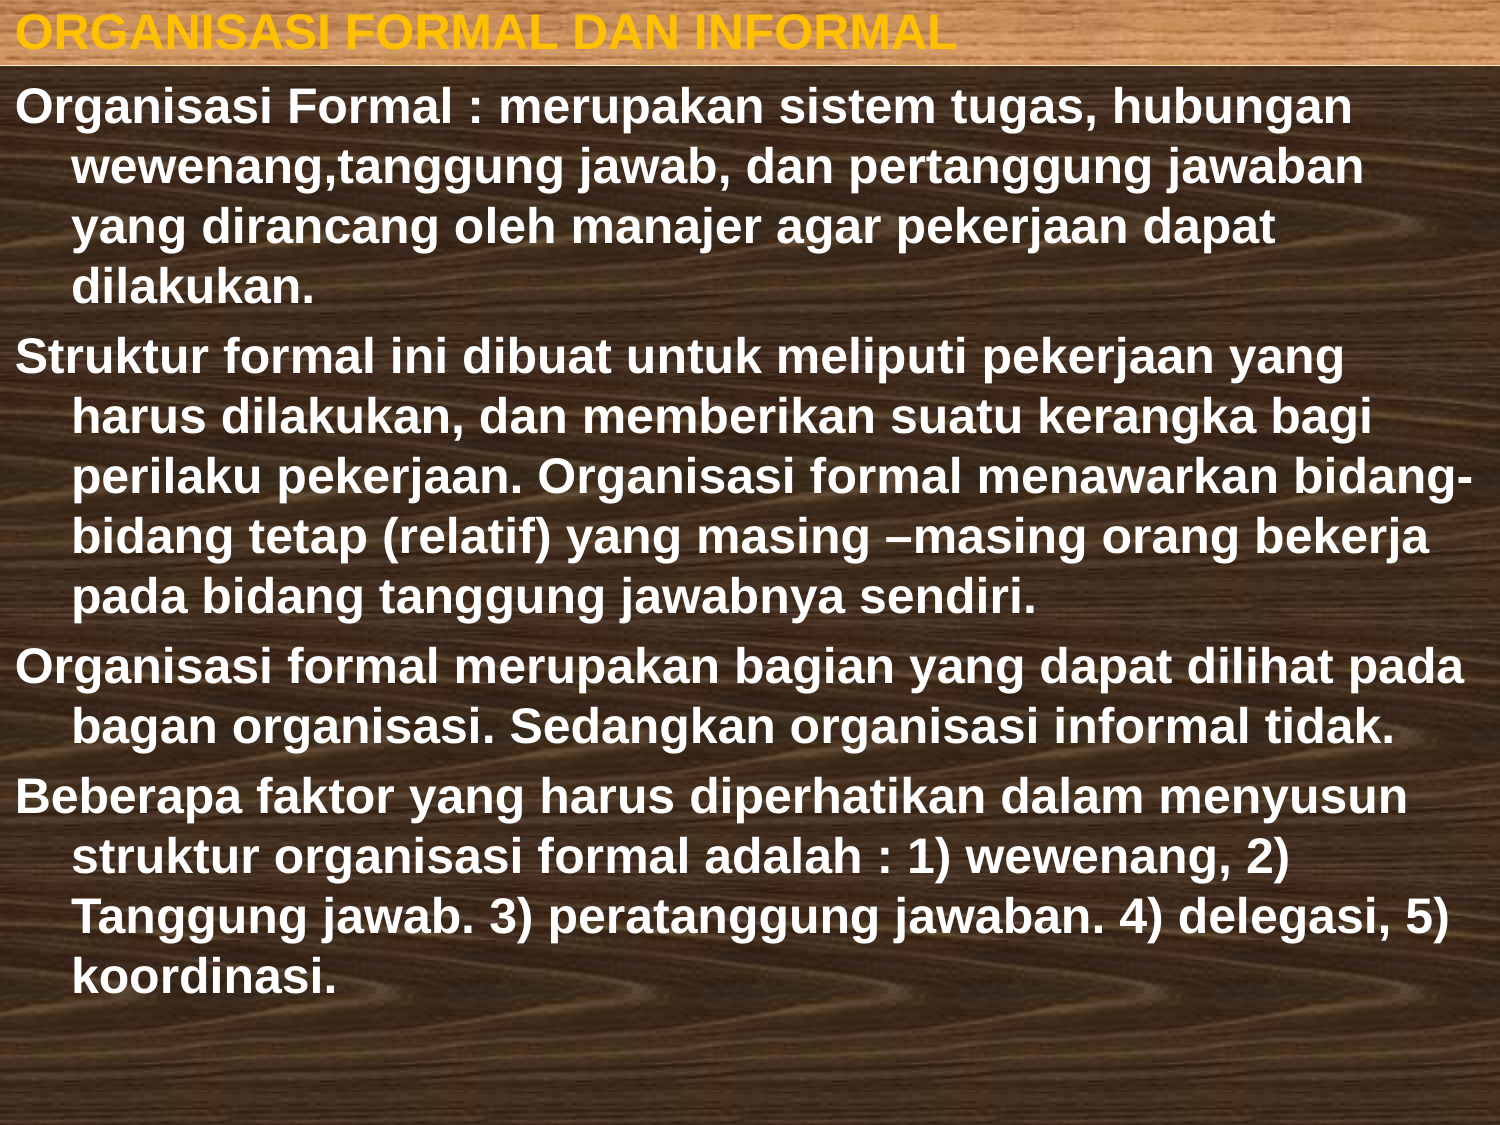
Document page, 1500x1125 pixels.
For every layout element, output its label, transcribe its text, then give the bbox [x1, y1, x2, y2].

list Organisasi Formal : merupakan sistem tugas, hubungan wewenang,tanggung jawab, dan pertanggung jawaban yang dirancang oleh manajer agar pekerjaan dapat dilakukan. Struktur formal ini dibuat untuk meliputi pekerjaan yang harus dilakukan, dan memberikan suatu kerangka bagi perilaku pekerjaan. Organisasi formal menawarkan bidang-bidang tetap (relatif) yang masing –masing orang bekerja pada bidang tanggung jawabnya sendiri. Organisasi formal merupakan bagian yang dapat dilihat pada bagan organisasi. Sedangkan organisasi informal tidak. Beberapa faktor yang harus diperhatikan dalam menyusun struktur organisasi formal adalah : 1) wewenang, 2) Tanggung jawab. 3) peratanggung jawaban. 4) delegasi, 5) koordinasi. [0, 66, 1500, 1125]
title Organisasi formal dan informal [0, 0, 1500, 65]
